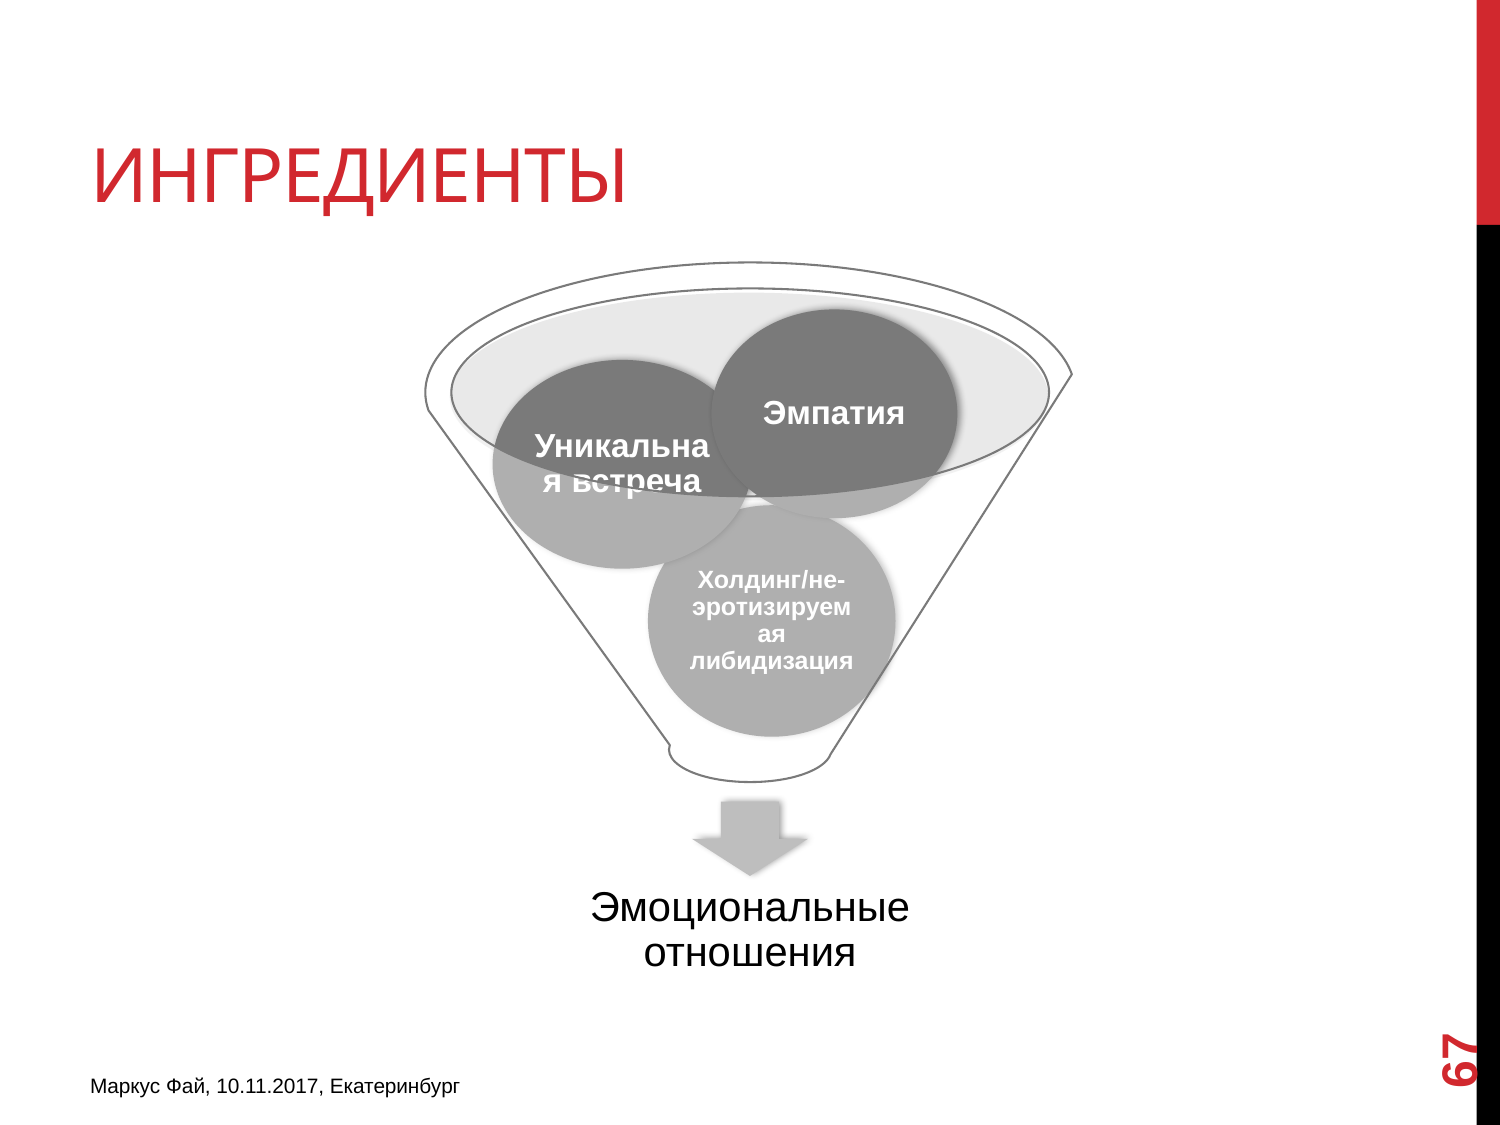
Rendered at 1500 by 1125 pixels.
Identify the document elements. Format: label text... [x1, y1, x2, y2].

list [74, 261, 1426, 1006]
footer Маркус Фай, 10.11.2017, Екатеринбург [75, 1065, 638, 1112]
slide_number 67 [1427, 887, 1488, 1104]
title ингредиенты [75, 25, 1025, 225]
